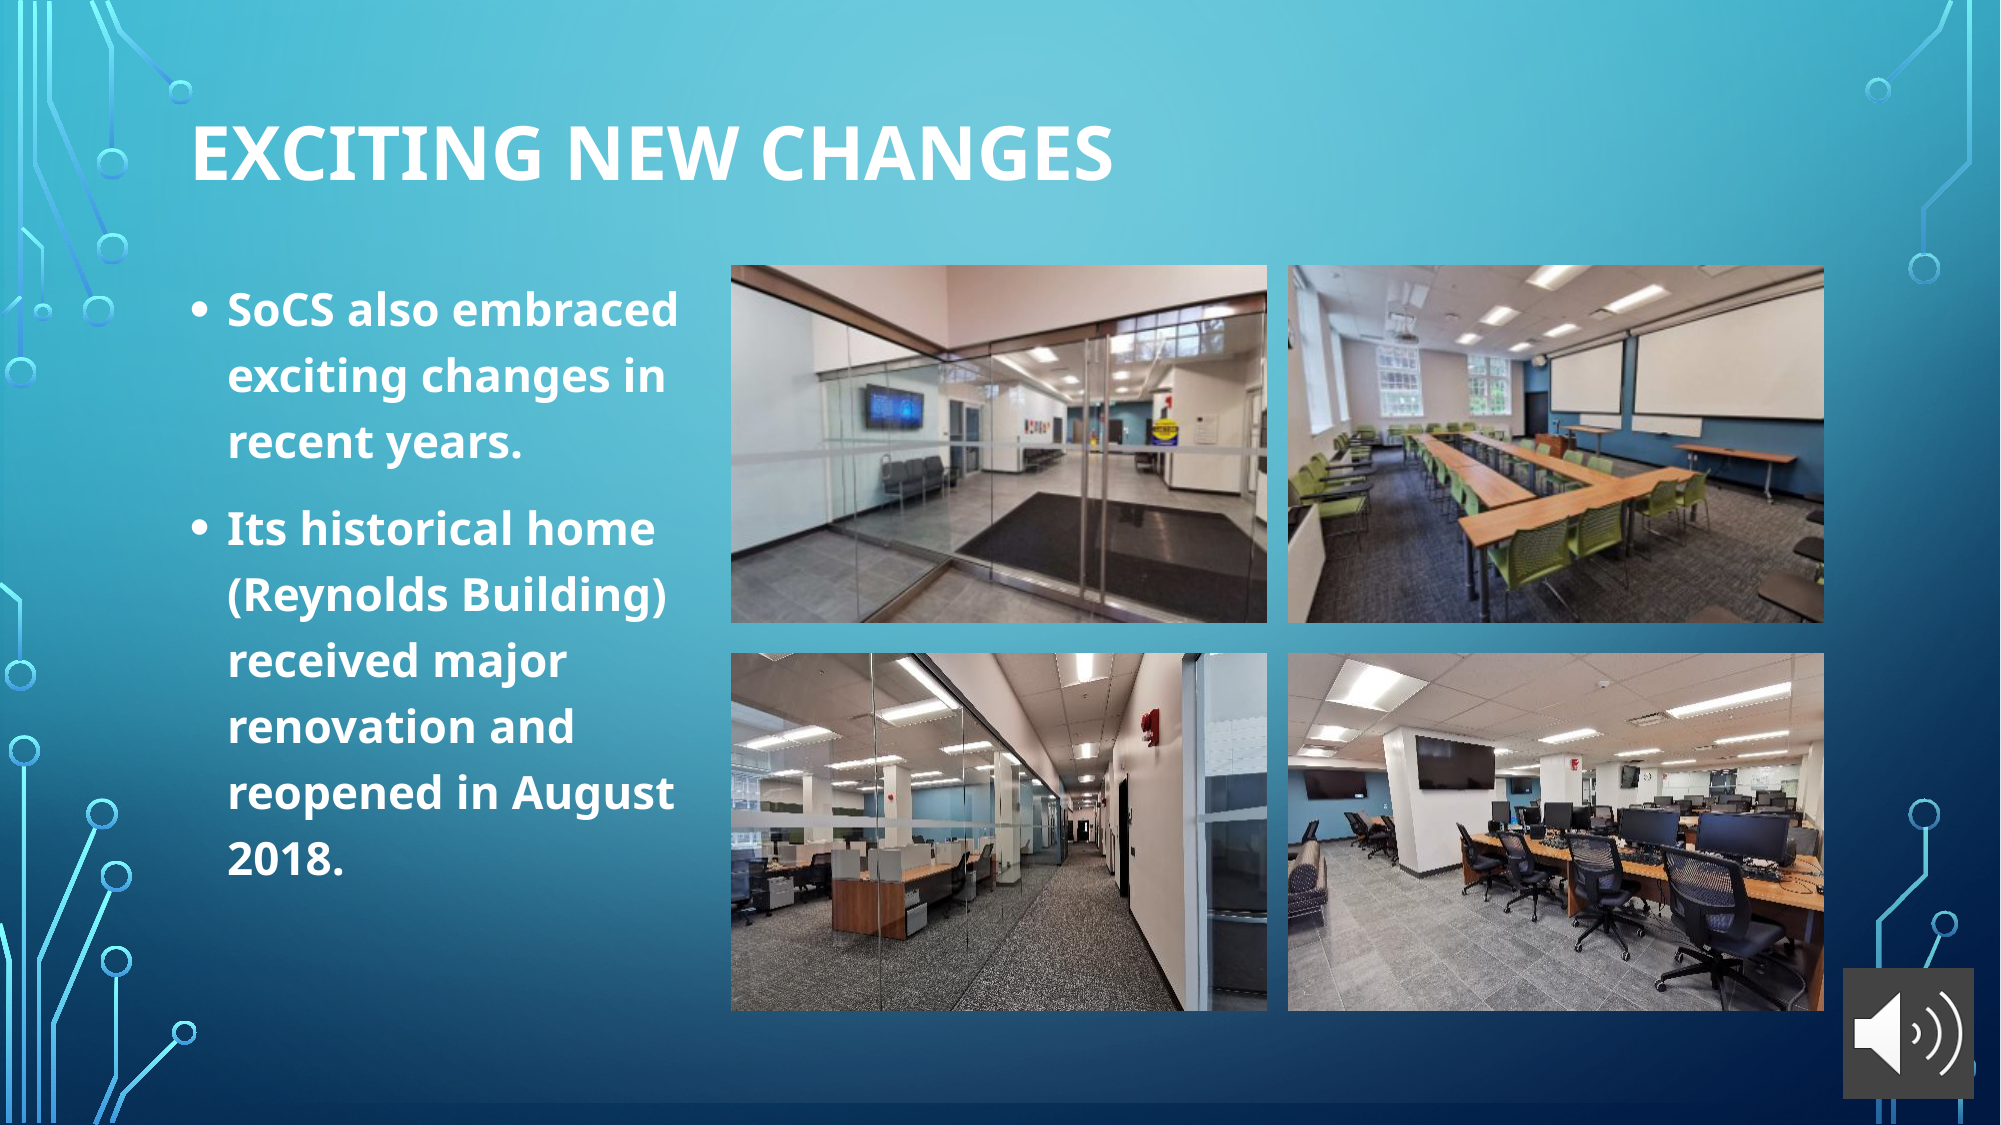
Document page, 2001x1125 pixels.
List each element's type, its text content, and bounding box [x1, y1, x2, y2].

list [731, 653, 1268, 1011]
picture [1841, 966, 1976, 1101]
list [731, 265, 1268, 623]
title Exciting New Changes [174, 75, 1825, 238]
list SoCS also embraced exciting changes in recent years. Its historical home (Reynolds Building) received major renovation and reopened in August 2018. [174, 262, 710, 1013]
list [1288, 264, 1825, 624]
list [1288, 653, 1825, 1011]
